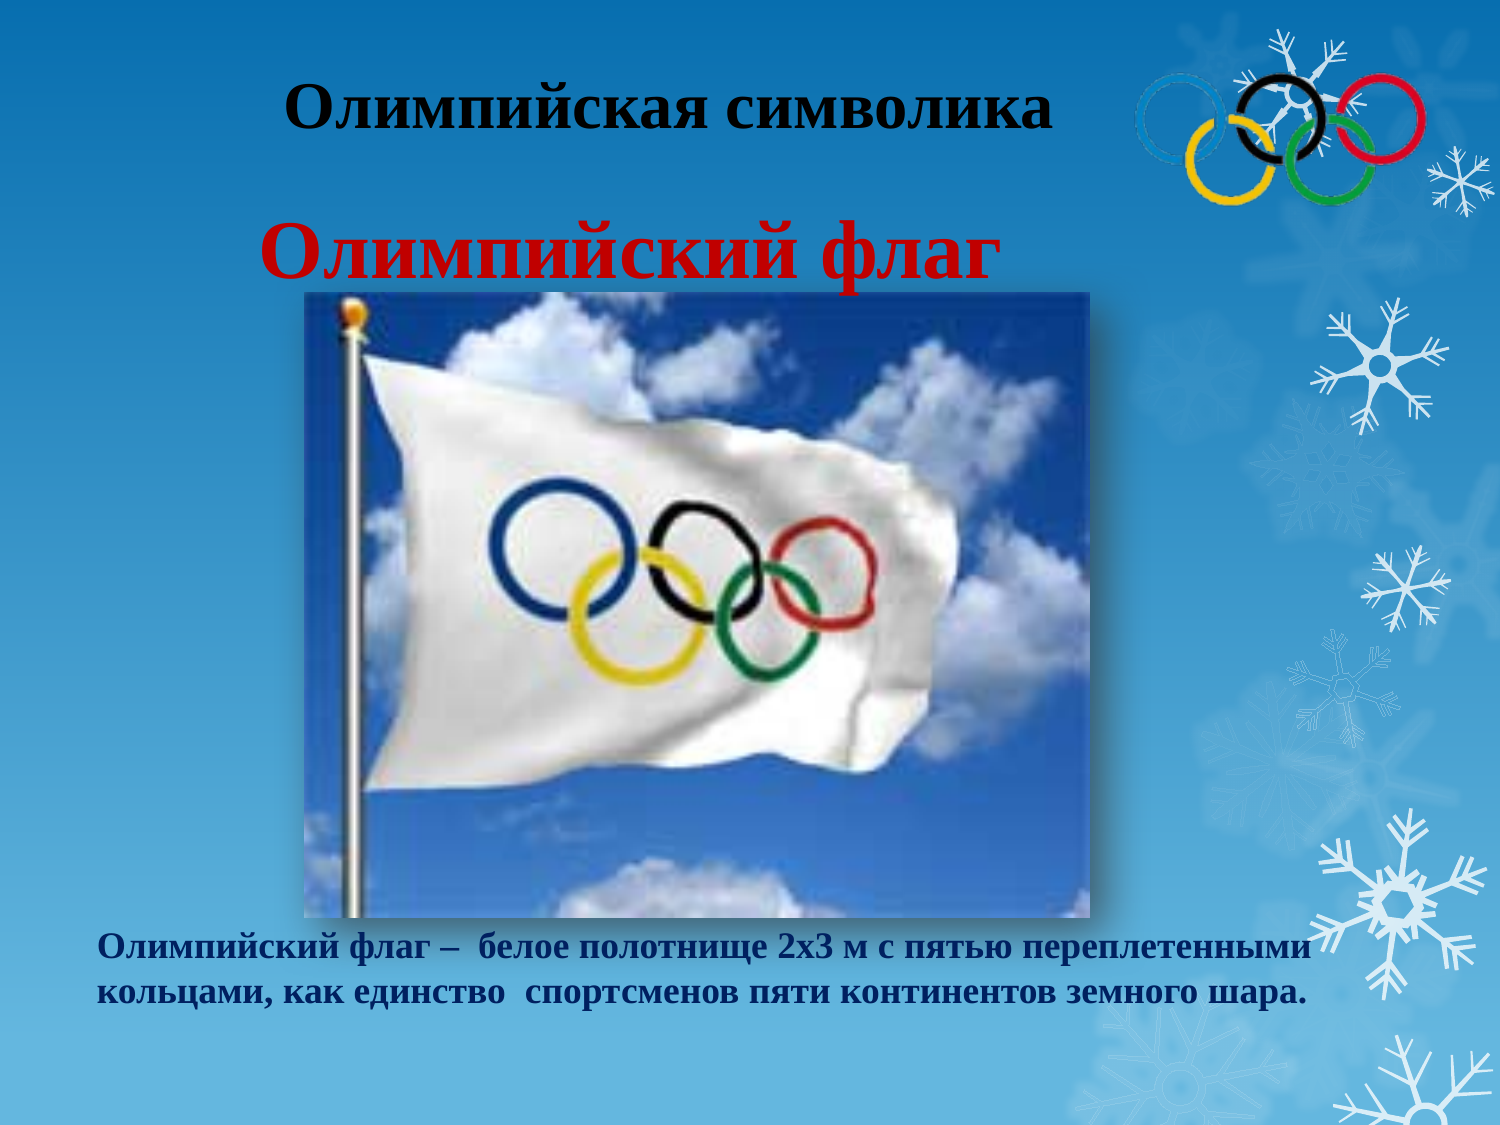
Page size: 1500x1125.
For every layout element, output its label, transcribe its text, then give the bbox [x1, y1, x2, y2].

text_box Олимпийская символика [206, 30, 1133, 173]
picture [1112, 69, 1451, 212]
picture [304, 292, 1091, 919]
text_box Олимпийский флаг – белое полотнище 2х3 м с пятью переплетенными кольцами, как единство спортсменов пяти континентов земного шара. [82, 913, 1383, 1019]
text_box Олимпийский флаг [164, 187, 1081, 282]
